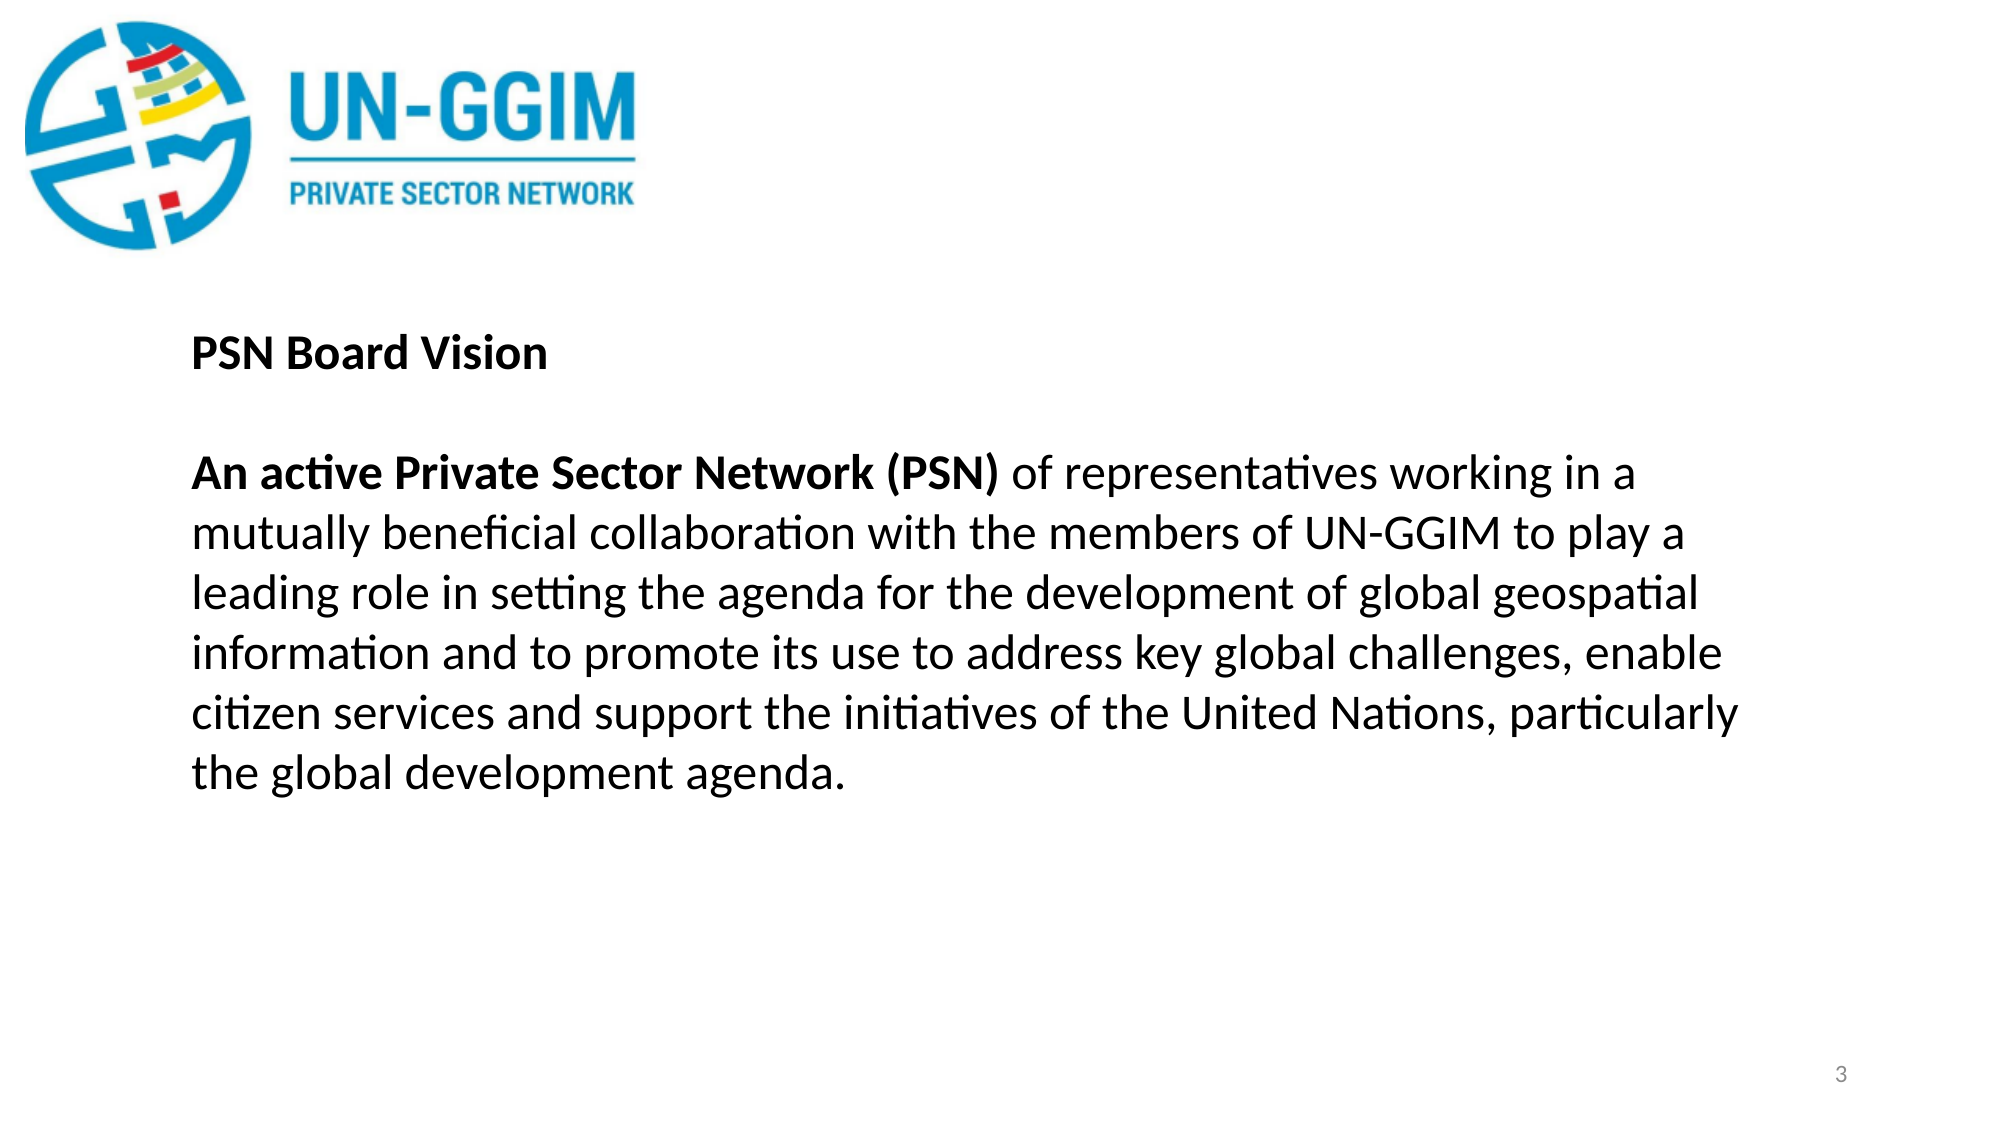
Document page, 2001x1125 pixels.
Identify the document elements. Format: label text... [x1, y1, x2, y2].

slide_number 3 [1412, 1042, 1863, 1103]
picture [25, 4, 664, 263]
text_box PSN Board Vision An active Private Sector Network (PSN) of representatives working in a mutually beneficial collaboration with the members of UN-GGIM to play a leading role in setting the agenda for the development of global geospatial information and to promote its use to address key global challenges, enable citizen services and support the initiatives of the United Nations, particularly the global development agenda. [176, 312, 1756, 808]
